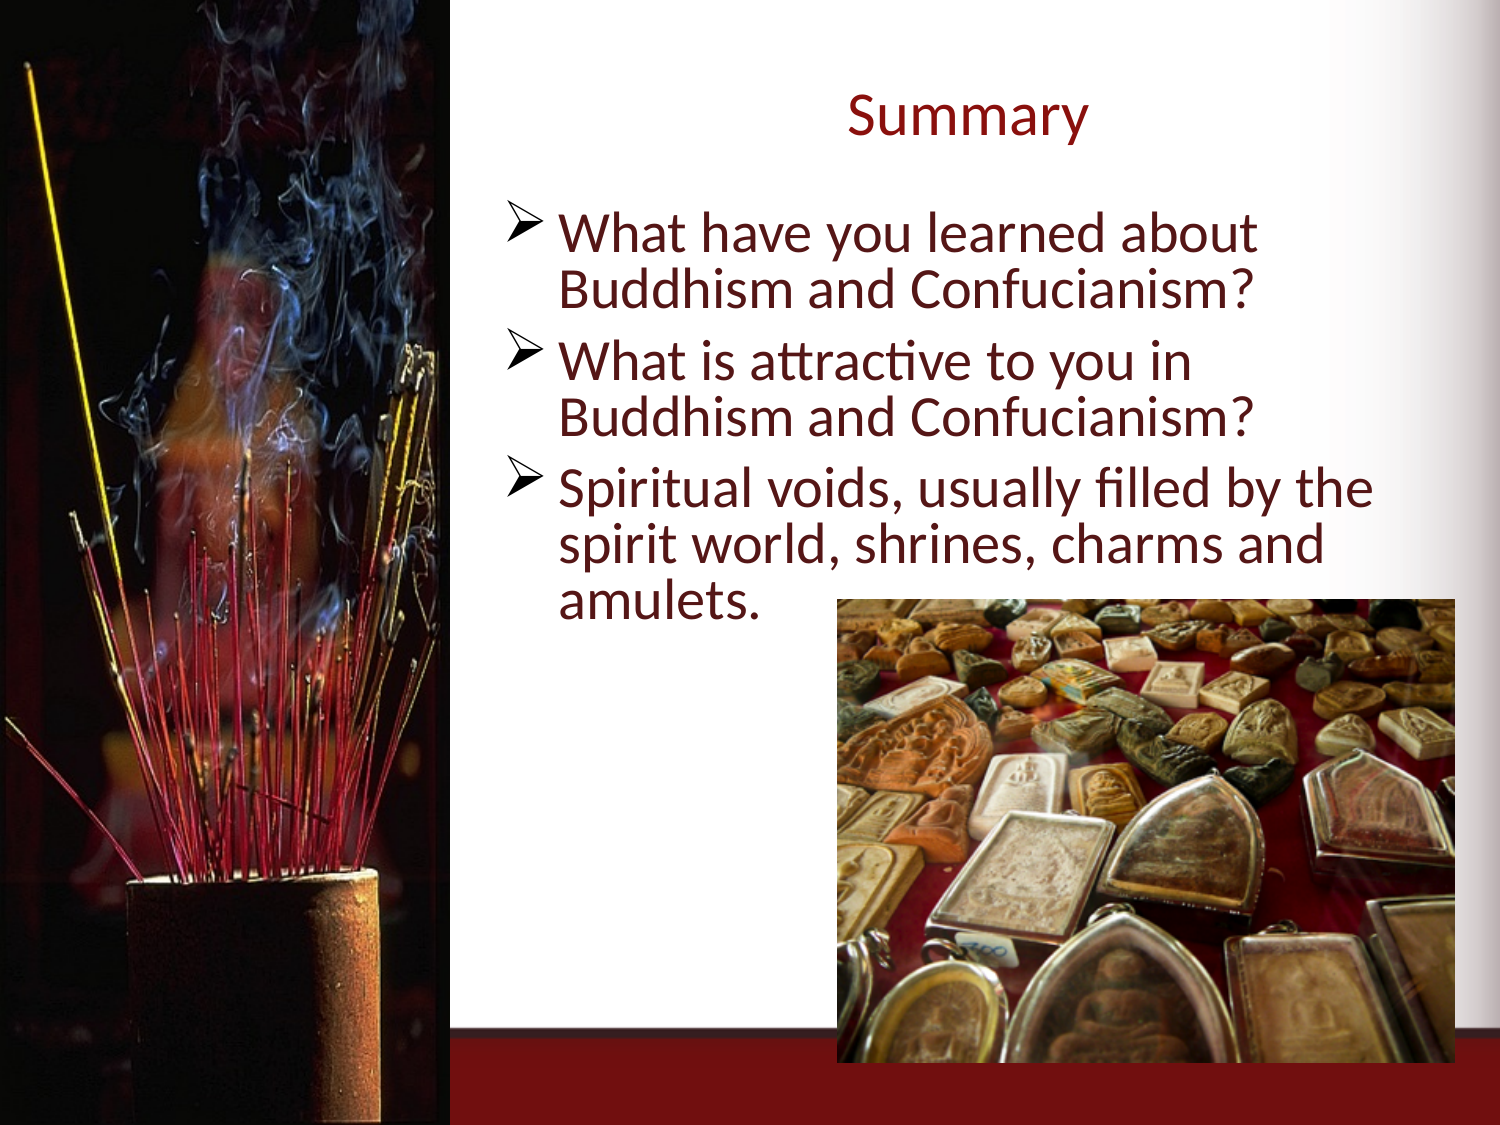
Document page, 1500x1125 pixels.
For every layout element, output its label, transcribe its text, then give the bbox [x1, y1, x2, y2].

list What have you learned about Buddhism and Confucianism? What is attractive to you in Buddhism and Confucianism? Spiritual voids, usually filled by the spirit world, shrines, charms and amulets. [487, 199, 1438, 663]
picture [0, 0, 1500, 1125]
title Summary [512, 45, 1426, 176]
